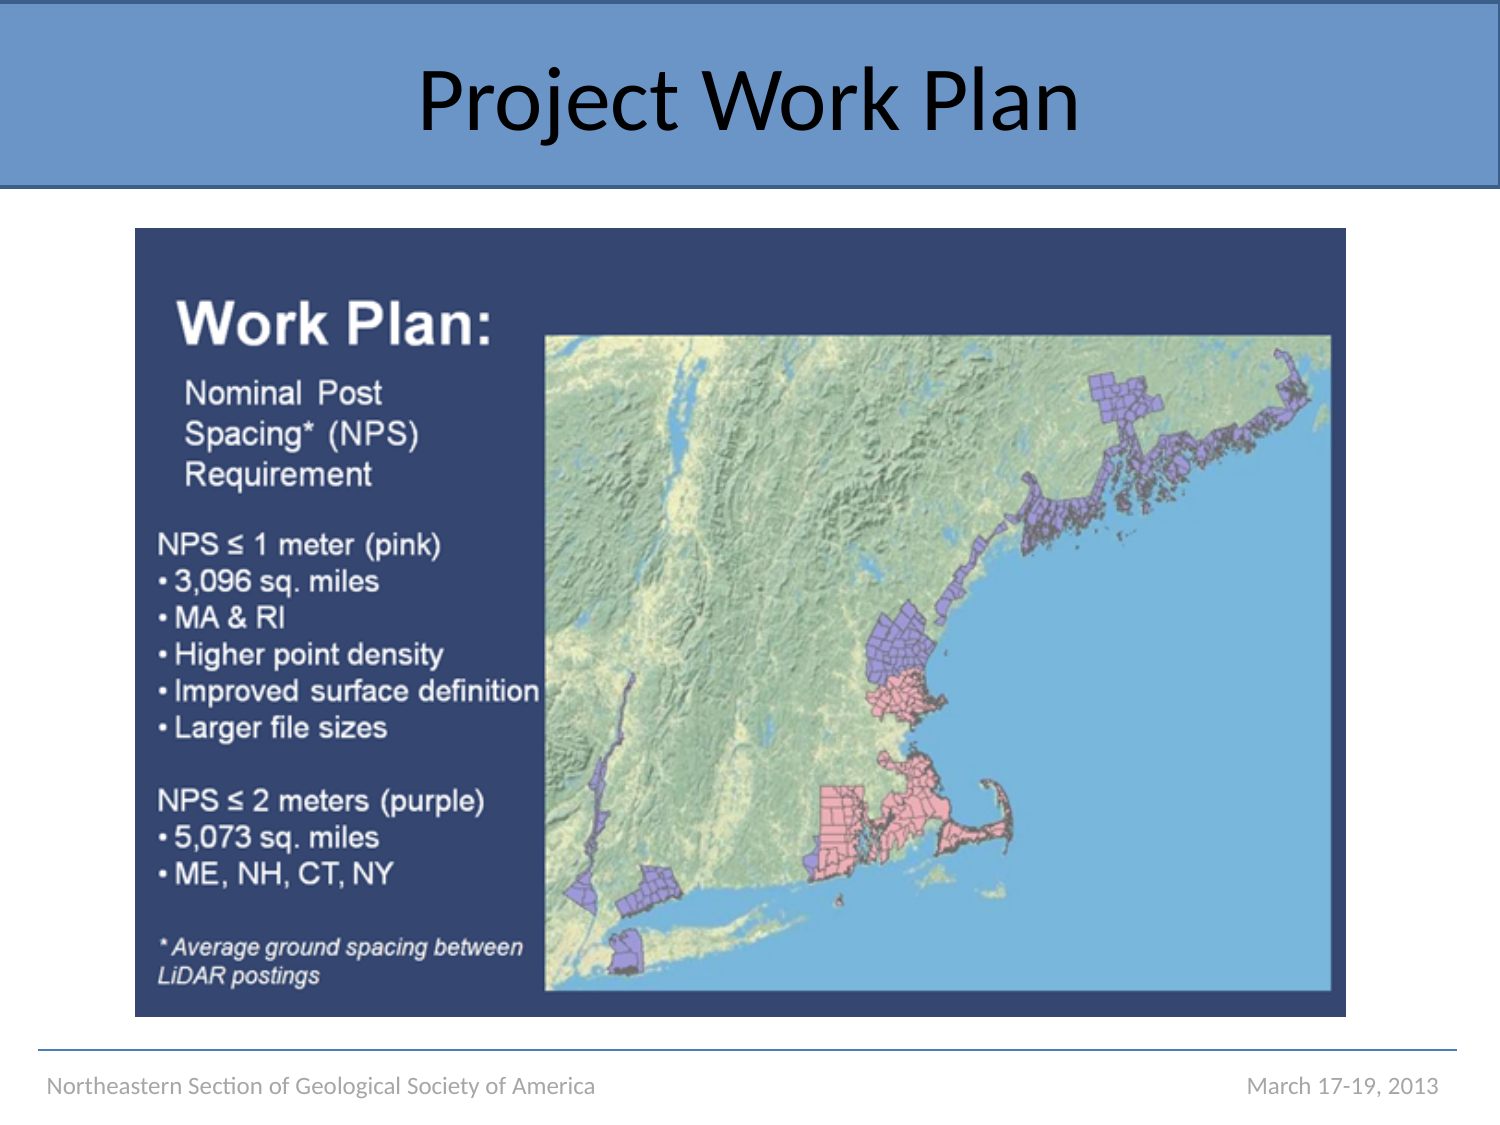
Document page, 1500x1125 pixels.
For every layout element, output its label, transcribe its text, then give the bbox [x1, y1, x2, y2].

picture [135, 228, 1346, 1017]
text_box Northeastern Section of Geological Society of America March 17-19, 2013 [31, 1062, 1455, 1107]
title Project Work Plan [0, 0, 1500, 188]
text_box [57, 248, 1438, 1049]
